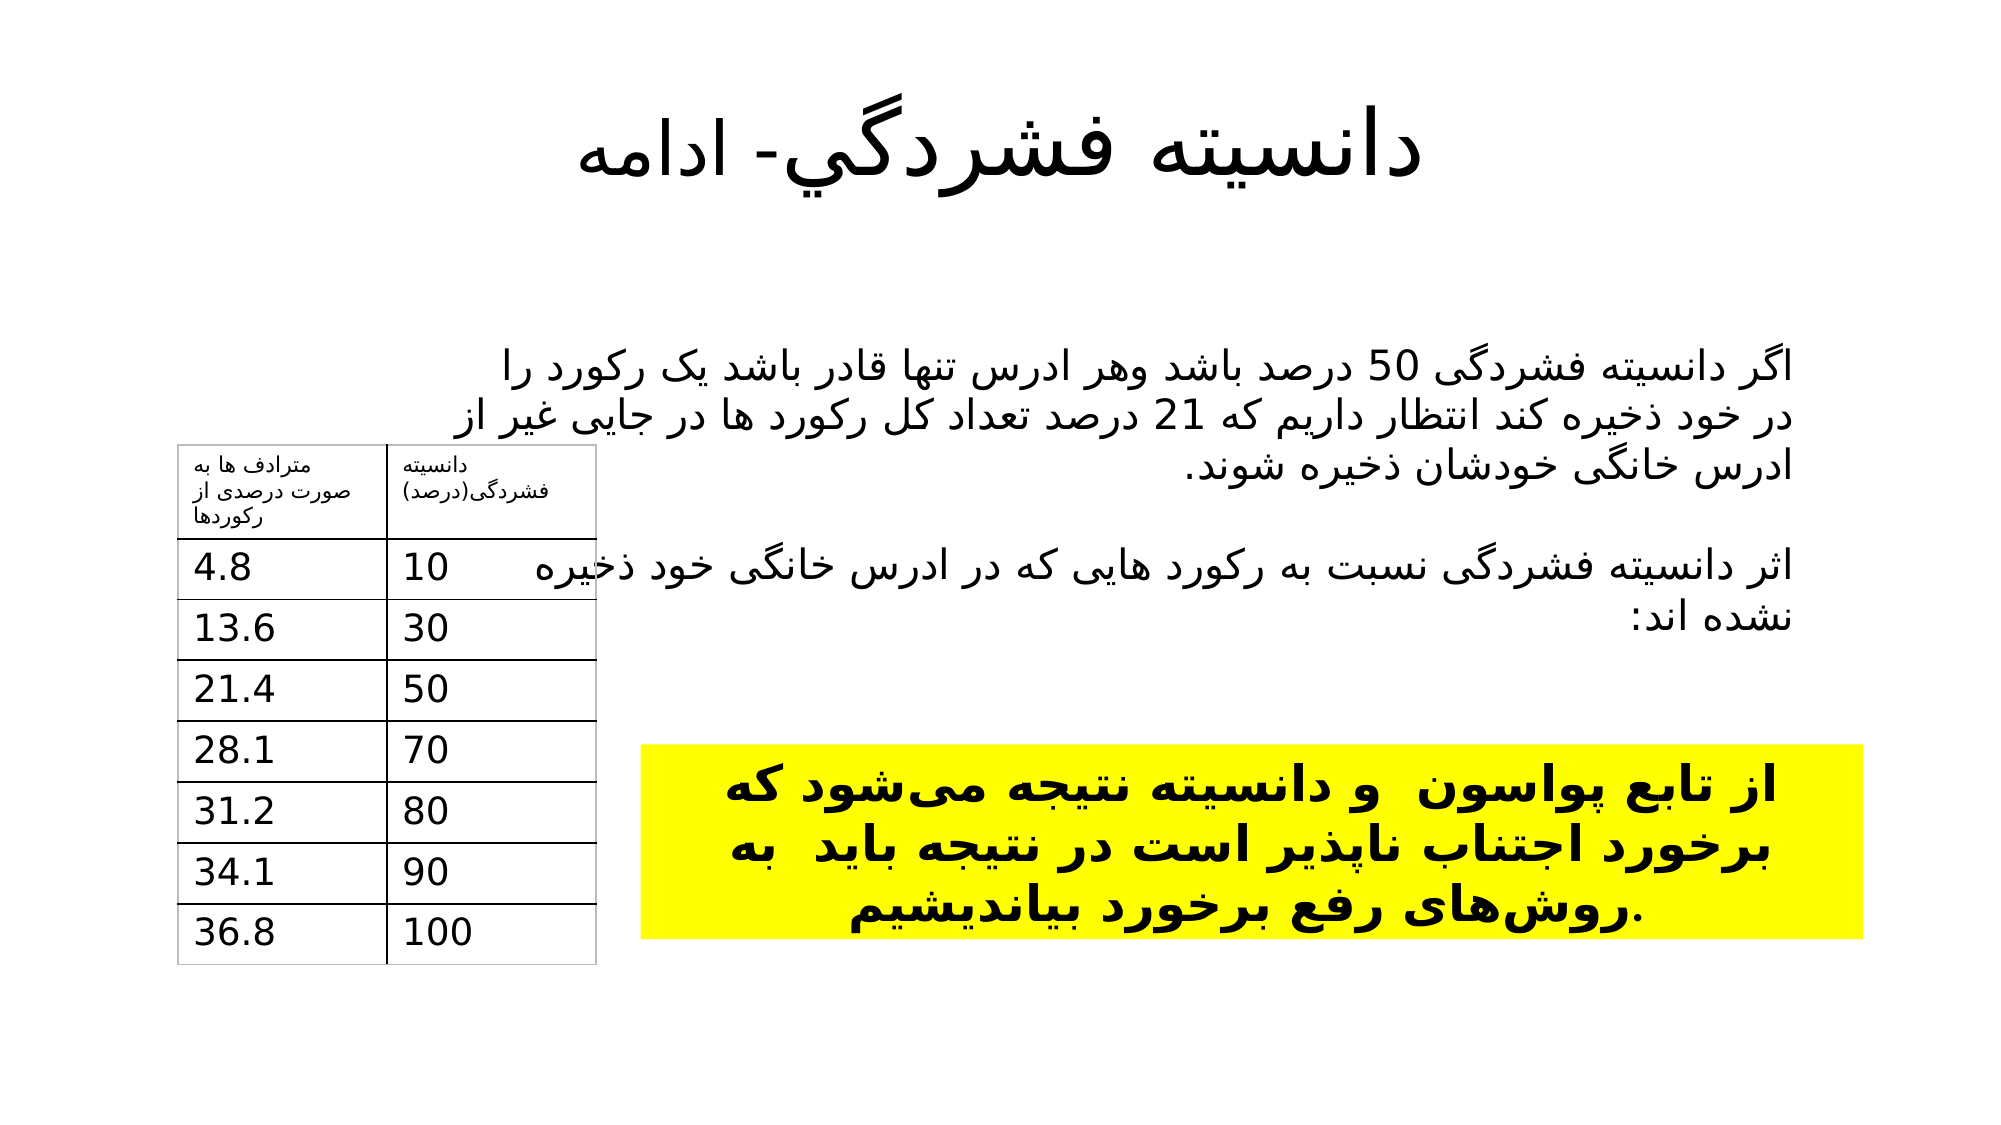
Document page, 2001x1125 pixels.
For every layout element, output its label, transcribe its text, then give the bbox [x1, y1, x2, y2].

table_cell 10 [388, 540, 595, 599]
table_cell 4.8 [179, 540, 386, 599]
table_cell 30 [388, 600, 595, 659]
table_header دانسیته فشردگی(درصد) [388, 446, 595, 538]
text_box از تابع پواسون و دانسیته نتیجه می‌شود که برخورد اجتناب ناپذیر است در نتیجه باید به روش‌های رفع برخورد بیاندیشیم. [640, 744, 1863, 940]
table_cell 13.6 [179, 600, 386, 659]
table_cell 31.2 [179, 783, 386, 842]
table_cell 34.1 [179, 844, 386, 903]
table_cell 28.1 [179, 722, 386, 781]
text_box اگر دانسیته فشردگی 50 درصد باشد وهر ادرس تنها قادر باشد یک رکورد را در خود ذخیره کند انتظار داریم که 21 درصد تعداد کل رکورد ها در جایی غیر از ادرس خانگی خودشان ذخیره شوند. اثر دانسیته فشردگی نسبت به رکورد هایی که در ادرس خانگی خود ذخیره نشده اند: [438, 330, 1810, 646]
table_cell 90 [388, 844, 595, 903]
table_header مترادف ها به صورت درصدی از رکوردها [179, 446, 386, 538]
table_cell 21.4 [179, 661, 386, 720]
table_cell 100 [388, 905, 595, 964]
table_cell 80 [388, 783, 595, 842]
table_cell 50 [388, 661, 595, 720]
table_cell 70 [388, 722, 595, 781]
table_cell 36.8 [179, 905, 386, 964]
title دانسيته فشردگي- ادامه [137, 37, 1863, 255]
